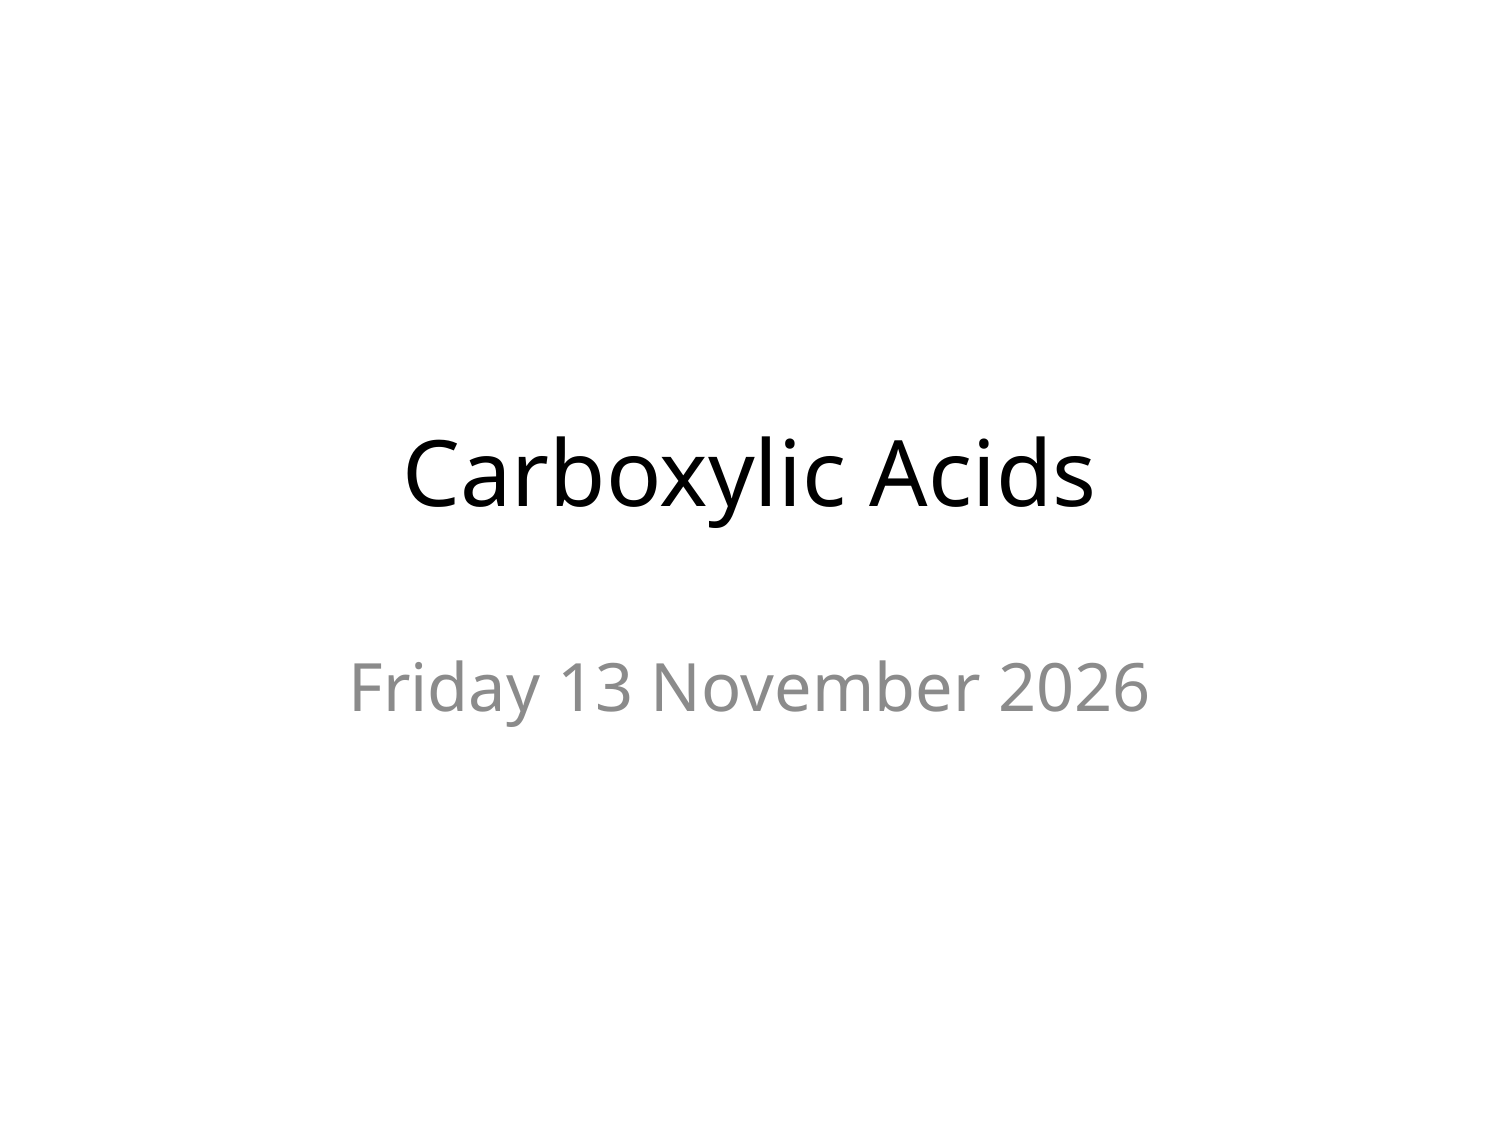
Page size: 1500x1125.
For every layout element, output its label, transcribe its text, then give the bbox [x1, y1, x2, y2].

subtitle Tuesday, 31 October 2017 [225, 637, 1275, 925]
title Carboxylic Acids [112, 349, 1388, 591]
